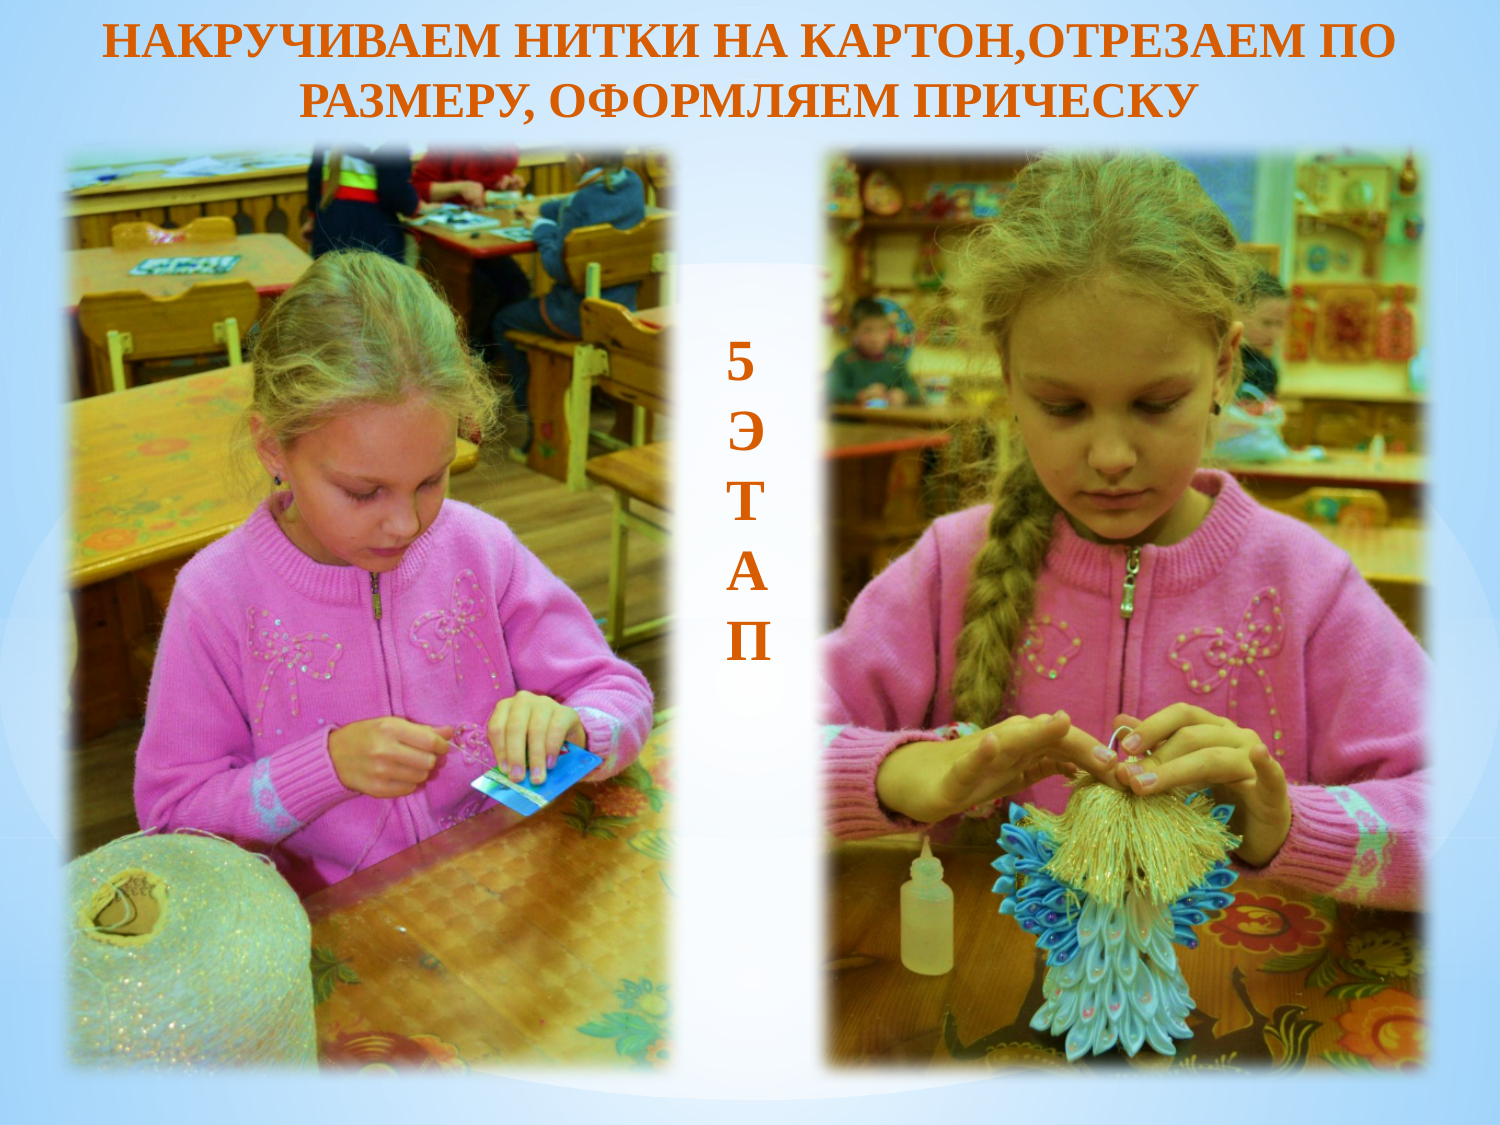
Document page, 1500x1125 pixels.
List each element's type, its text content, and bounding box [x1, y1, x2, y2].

picture [52, 136, 685, 1085]
text_box 5 Э Т А П [711, 314, 787, 680]
text_box НАКРУЧИВАЕМ НИТКИ НА КАРТОН,ОТРЕЗАЕМ ПО РАЗМЕРУ, ОФОРМЛЯЕМ ПРИЧЕСКУ [0, 0, 1500, 195]
picture [808, 136, 1441, 1085]
